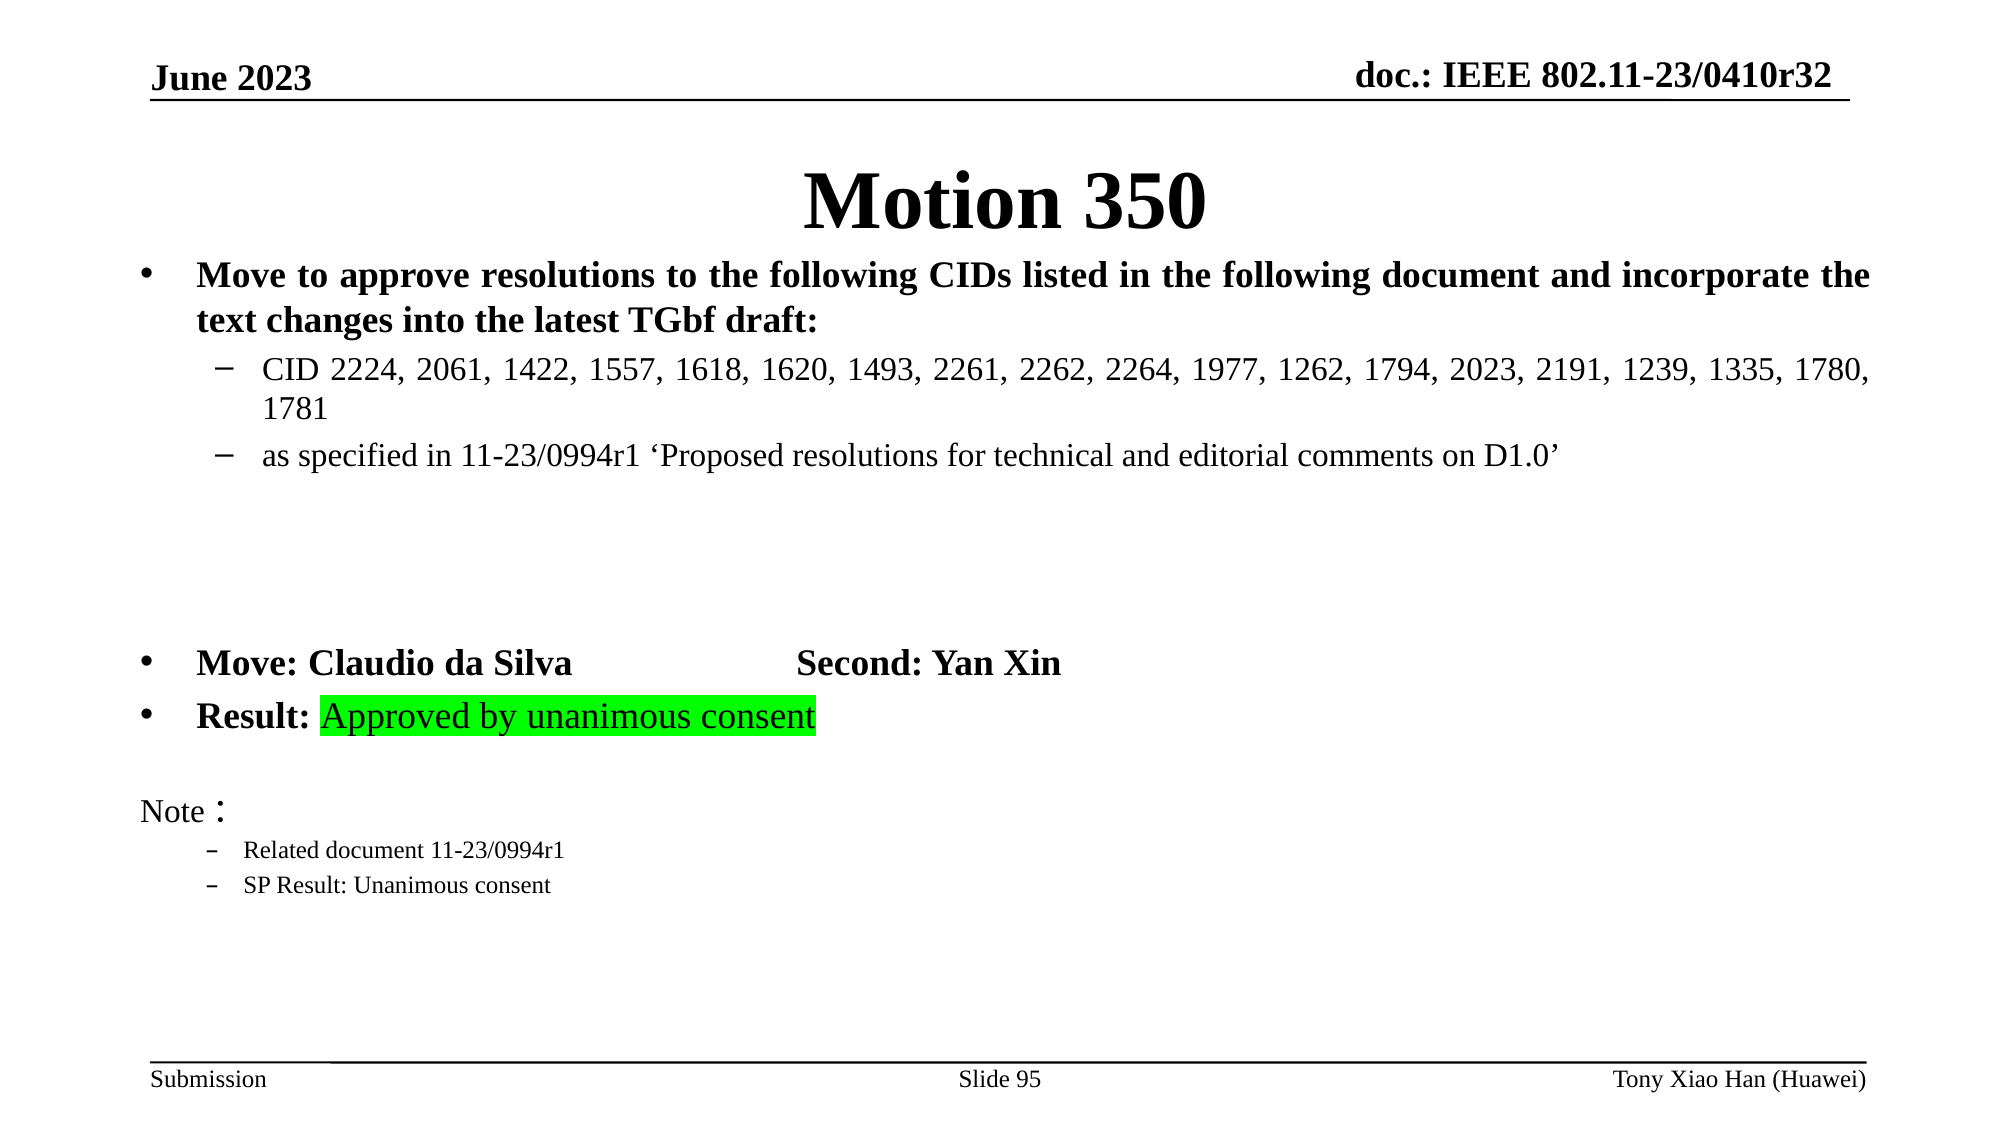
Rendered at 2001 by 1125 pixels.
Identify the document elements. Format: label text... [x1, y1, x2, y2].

text_box Motion 350 [368, 137, 1644, 212]
text_box Move to approve resolutions to the following CIDs listed in the following document and incorporate the text changes into the latest TGbf draft: CID 2224, 2061, 1422, 1557, 1618, 1620, 1493, 2261, 2262, 2264, 1977, 1262, 1794, 2023, 2191, 1239, 1335, 1780, 1781 as specified in 11-23/0994r1 ‘Proposed resolutions for technical and editorial comments on D1.0’ Move: Claudio da Silva Second: Yan Xin Result: Approved by unanimous consent Note： Related document 11-23/0994r1 SP Result: Unanimous consent [125, 212, 1888, 900]
